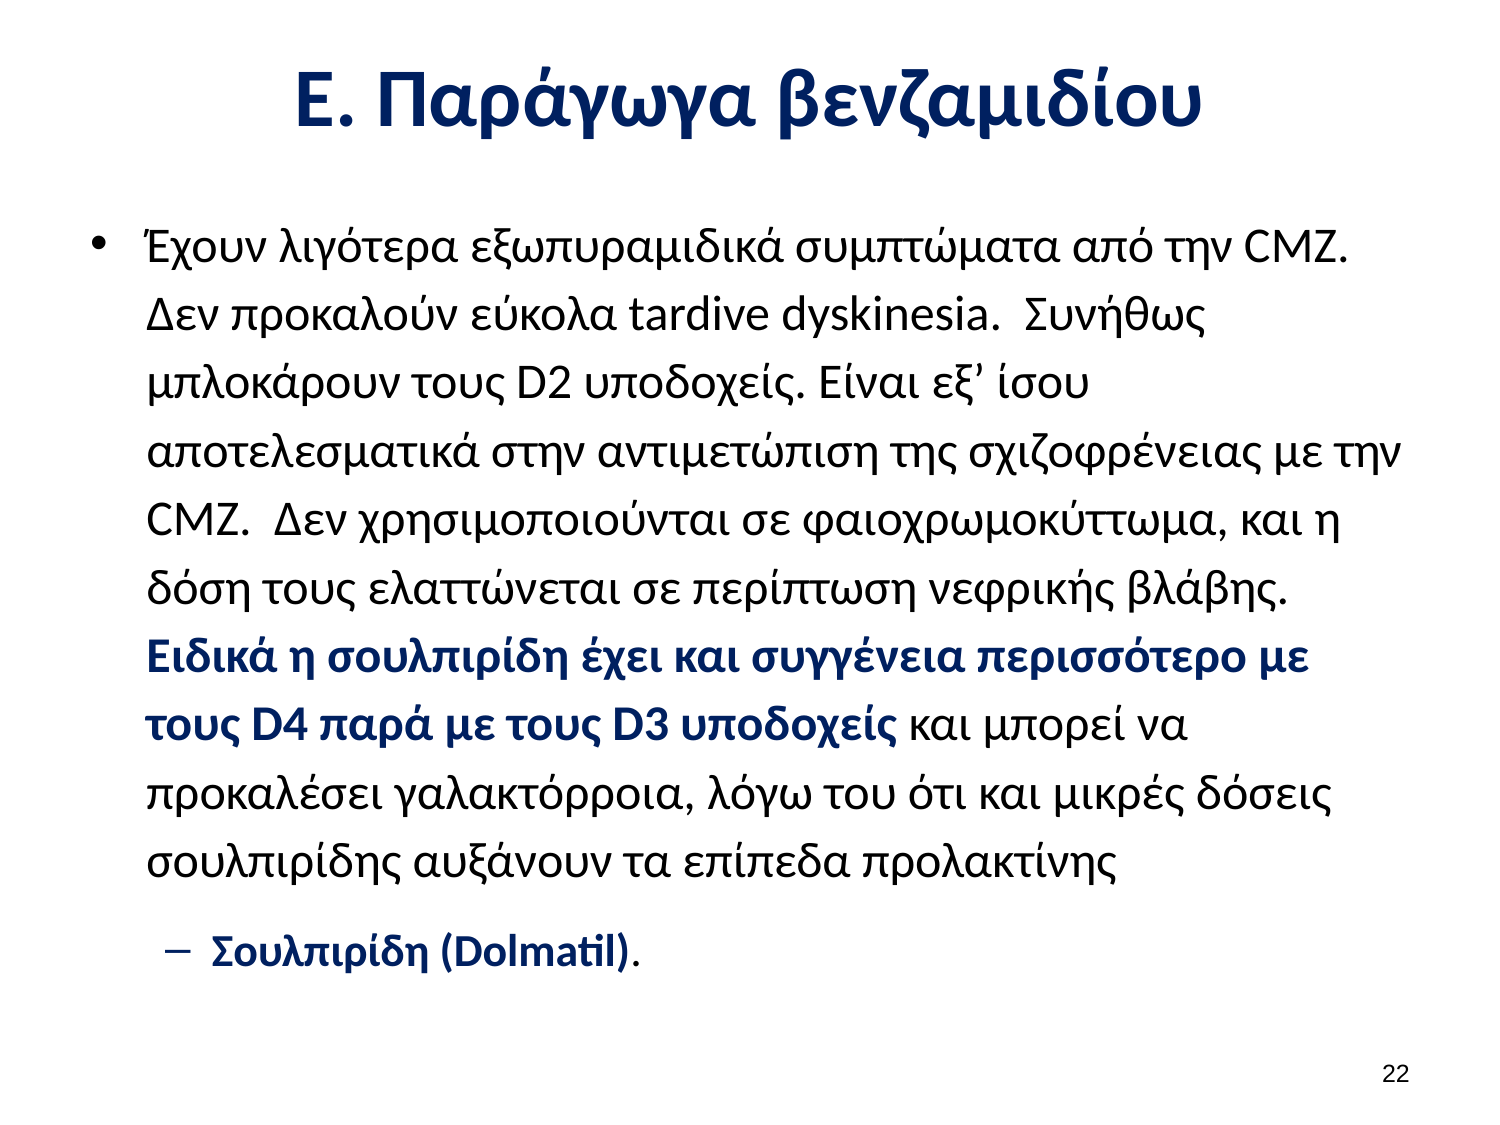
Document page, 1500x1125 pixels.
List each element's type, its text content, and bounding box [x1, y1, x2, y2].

title Ε. Παράγωγα βενζαμιδίου [0, 19, 1500, 169]
list Έχουν λιγότερα εξωπυραμιδικά συμπτώματα από την CMZ. Δεν προκαλούν εύκολα tardive dyskinesia. Συνήθως μπλοκάρουν τους D2 υποδοχείς. Είναι εξ’ ίσου αποτελεσματικά στην αντιμετώπιση της σχιζοφρένειας με την CMZ. Δεν χρησιμοποιούνται σε φαιοχρωμοκύττωμα, και η δόση τους ελαττώνεται σε περίπτωση νεφρικής βλάβης. Ειδικά η σουλπιρίδη έχει και συγγένεια περισσότερο με τους D4 παρά με τους D3 υποδοχείς και μπορεί να προκαλέσει γαλακτόρροια, λόγω του ότι και μικρές δόσεις σουλπιρίδης αυξάνουν τα επίπεδα προλακτίνης Σουλπιρίδη (Dolmatil). [75, 196, 1425, 1024]
slide_number 21 [1074, 1042, 1425, 1103]
